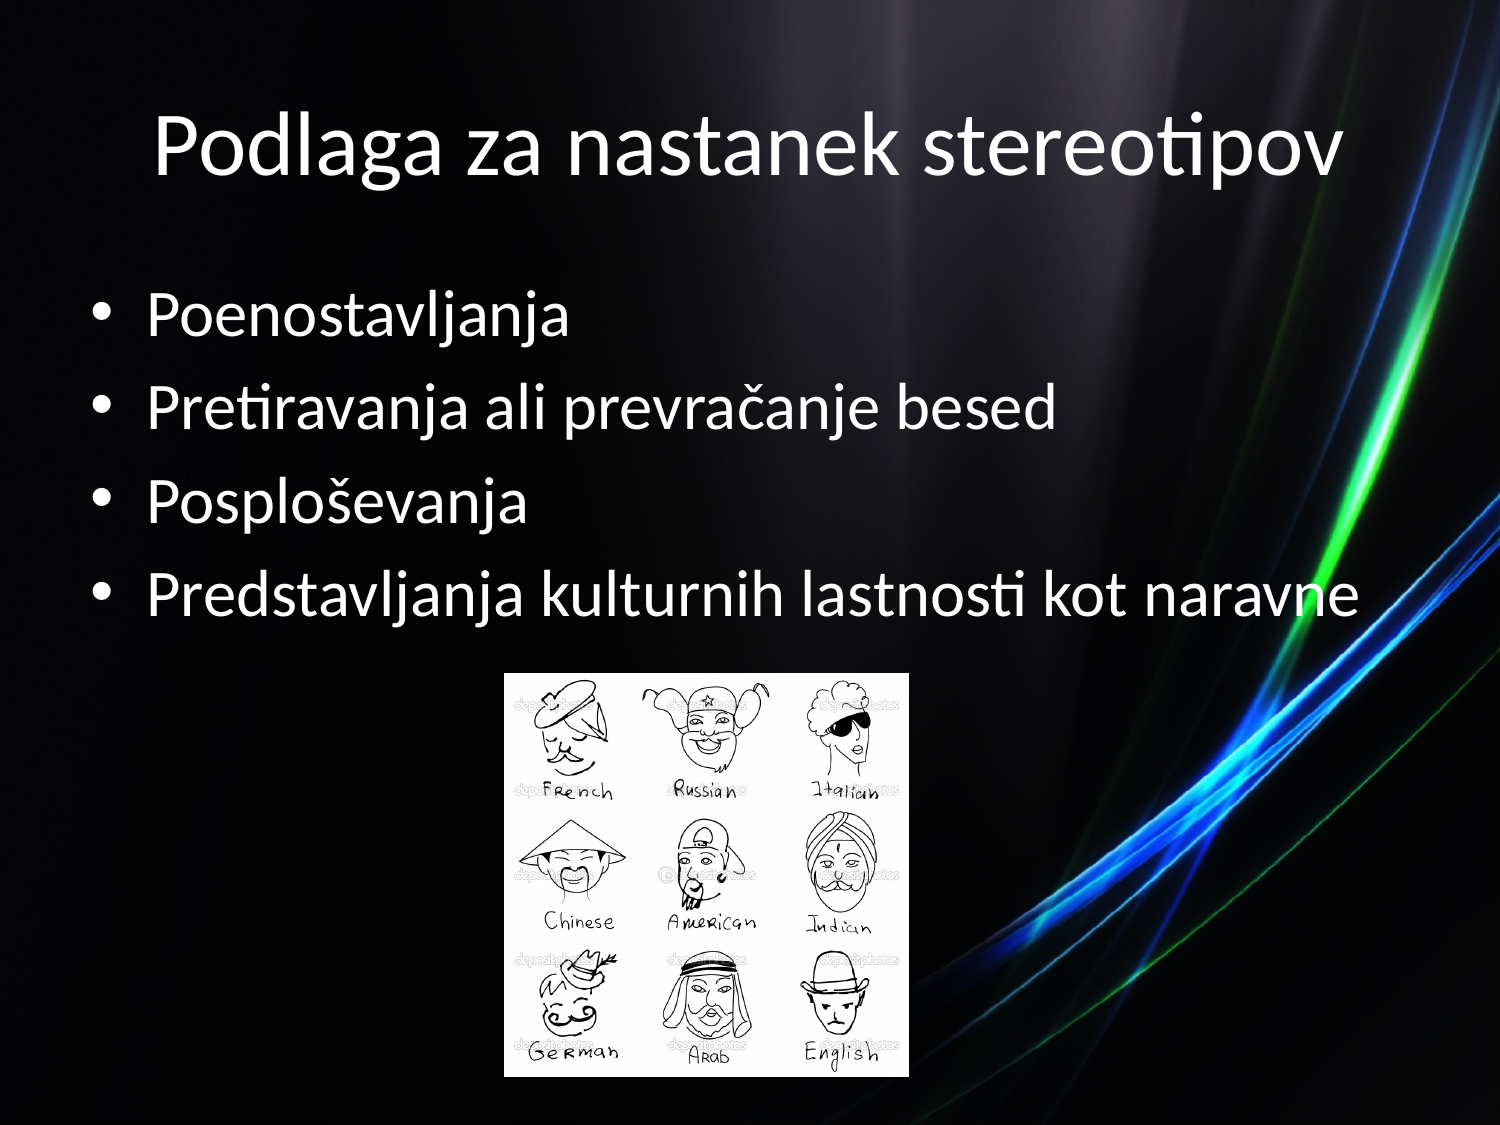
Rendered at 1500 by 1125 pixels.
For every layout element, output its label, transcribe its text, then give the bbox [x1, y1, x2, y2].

title Podlaga za nastanek stereotipov [75, 45, 1425, 233]
list Poenostavljanja Pretiravanja ali prevračanje besed Posploševanja Predstavljanja kulturnih lastnosti kot naravne [75, 262, 1425, 1005]
picture [0, 0, 1500, 1125]
